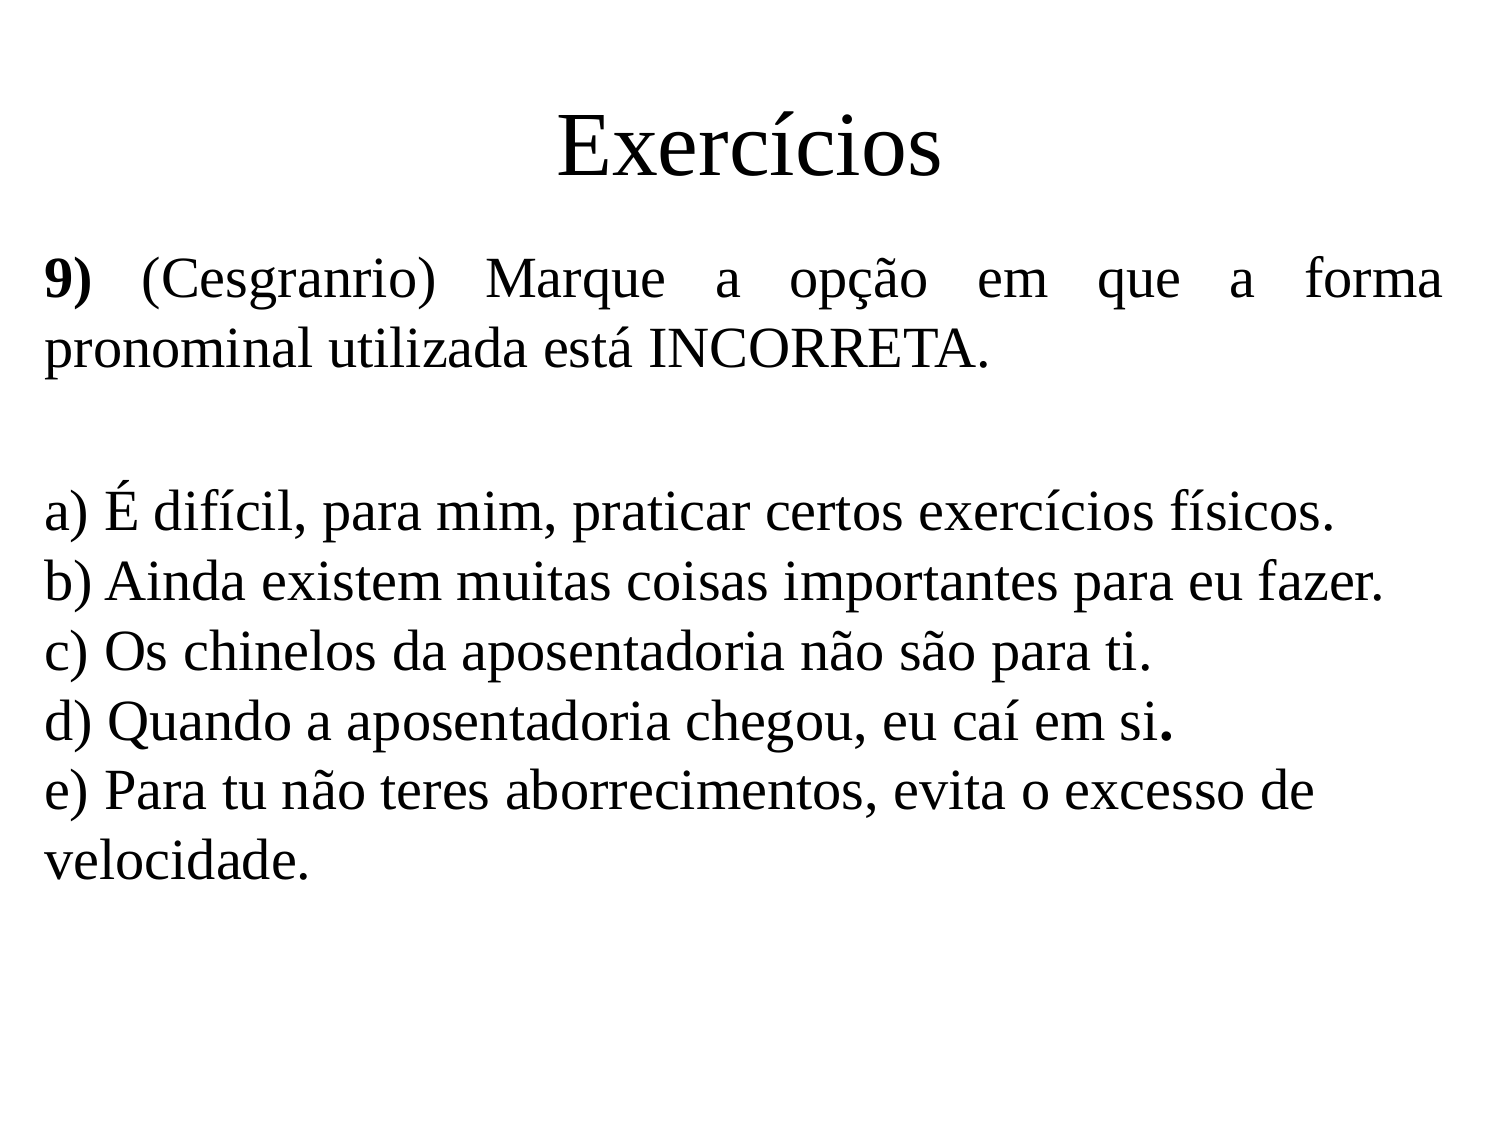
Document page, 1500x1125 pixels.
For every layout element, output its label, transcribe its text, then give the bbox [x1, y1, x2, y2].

list 9) (Cesgranrio) Marque a opção em que a forma pronominal utilizada está INCORRETA. a) É difícil, para mim, praticar certos exercícios físicos. b) Ainda existem muitas coisas importantes para eu fazer. c) Os chinelos da aposentadoria não são para ti. d) Quando a aposentadoria chegou, eu caí em si. e) Para tu não teres aborrecimentos, evita o excesso de velocidade. [29, 231, 1459, 1094]
title Exercícios [75, 45, 1425, 231]
